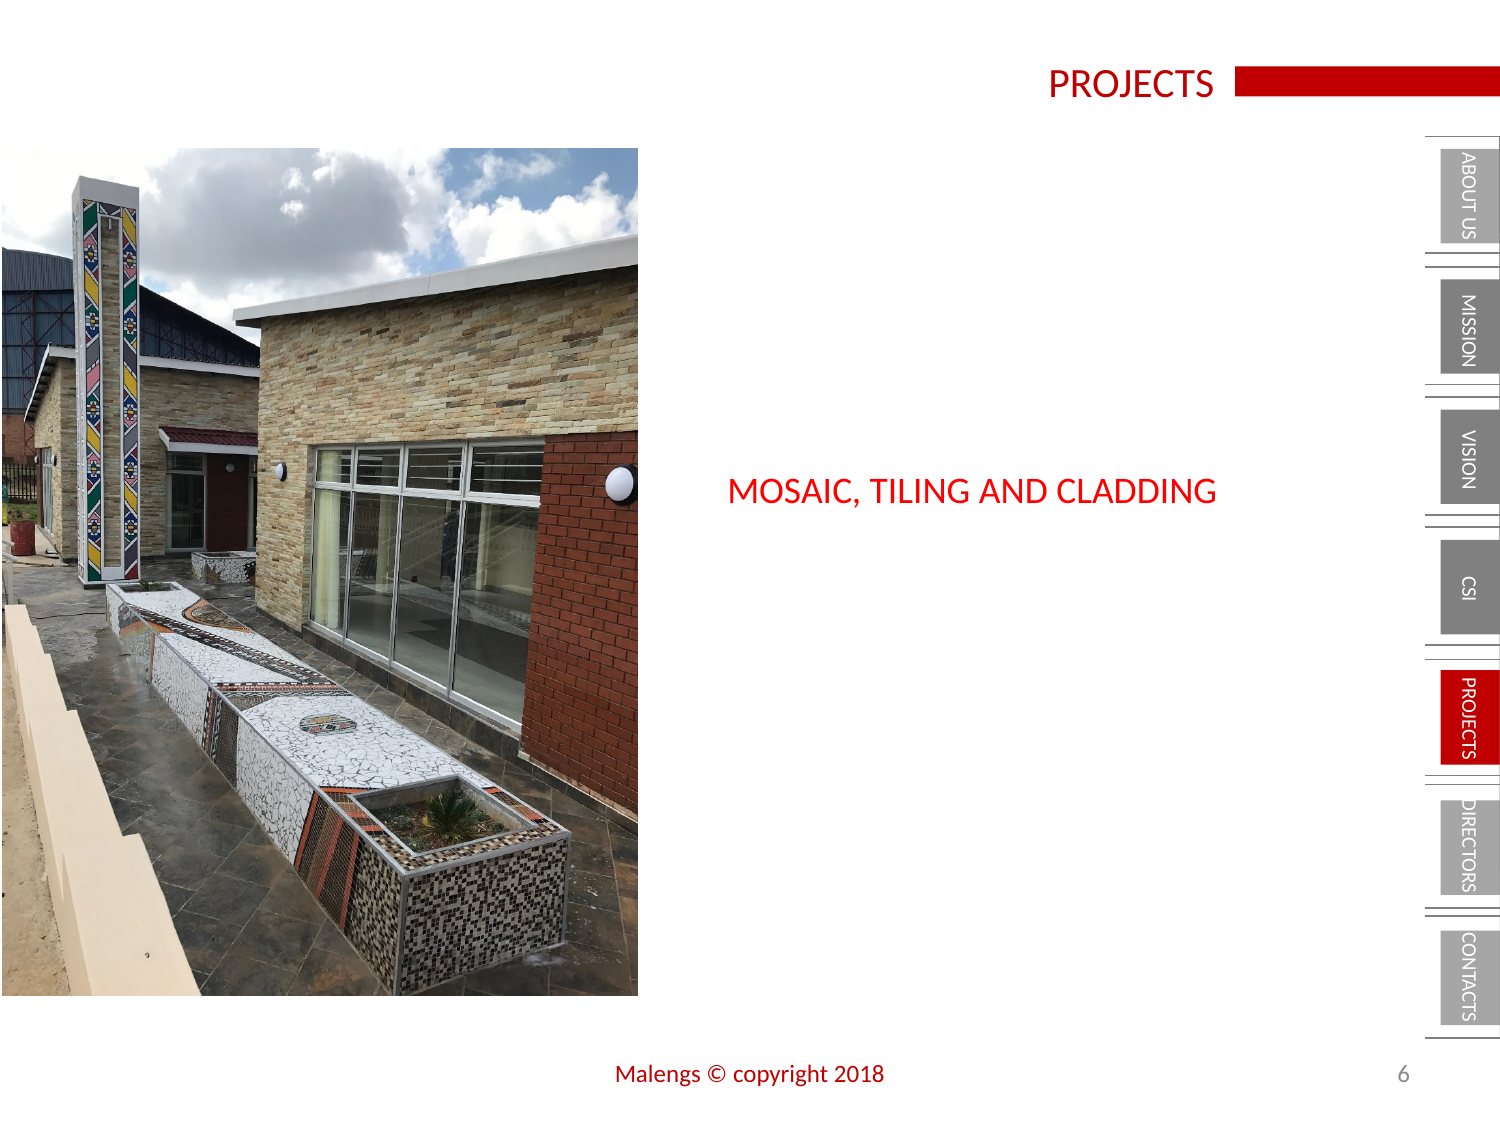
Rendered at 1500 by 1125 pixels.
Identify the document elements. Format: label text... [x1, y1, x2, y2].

text_box VISION [1450, 415, 1491, 505]
text_box PROJECTS [1033, 48, 1306, 113]
text_box [1439, 277, 1494, 376]
text_box [1439, 407, 1494, 506]
text_box ABOUT US [1450, 144, 1491, 252]
text_box [1439, 798, 1450, 897]
text_box MISSION [1450, 279, 1491, 383]
slide_number 6 [1074, 1042, 1425, 1103]
text_box CSI [1450, 561, 1491, 617]
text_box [1495, 668, 1499, 767]
text_box [1306, 64, 1500, 98]
text_box CONTACTS [1450, 925, 1491, 1037]
picture [2, 148, 638, 996]
text_box [1439, 538, 1494, 636]
text_box [1439, 668, 1450, 767]
footer Malengs © copyright 2018 [512, 1042, 988, 1103]
text_box [1439, 147, 1450, 246]
text_box [1439, 928, 1450, 1027]
text_box MOSAIC, TILING AND CLADDING [712, 458, 1250, 518]
text_box PROJECTS [1450, 668, 1491, 774]
text_box DIRECTORS [1450, 794, 1491, 907]
